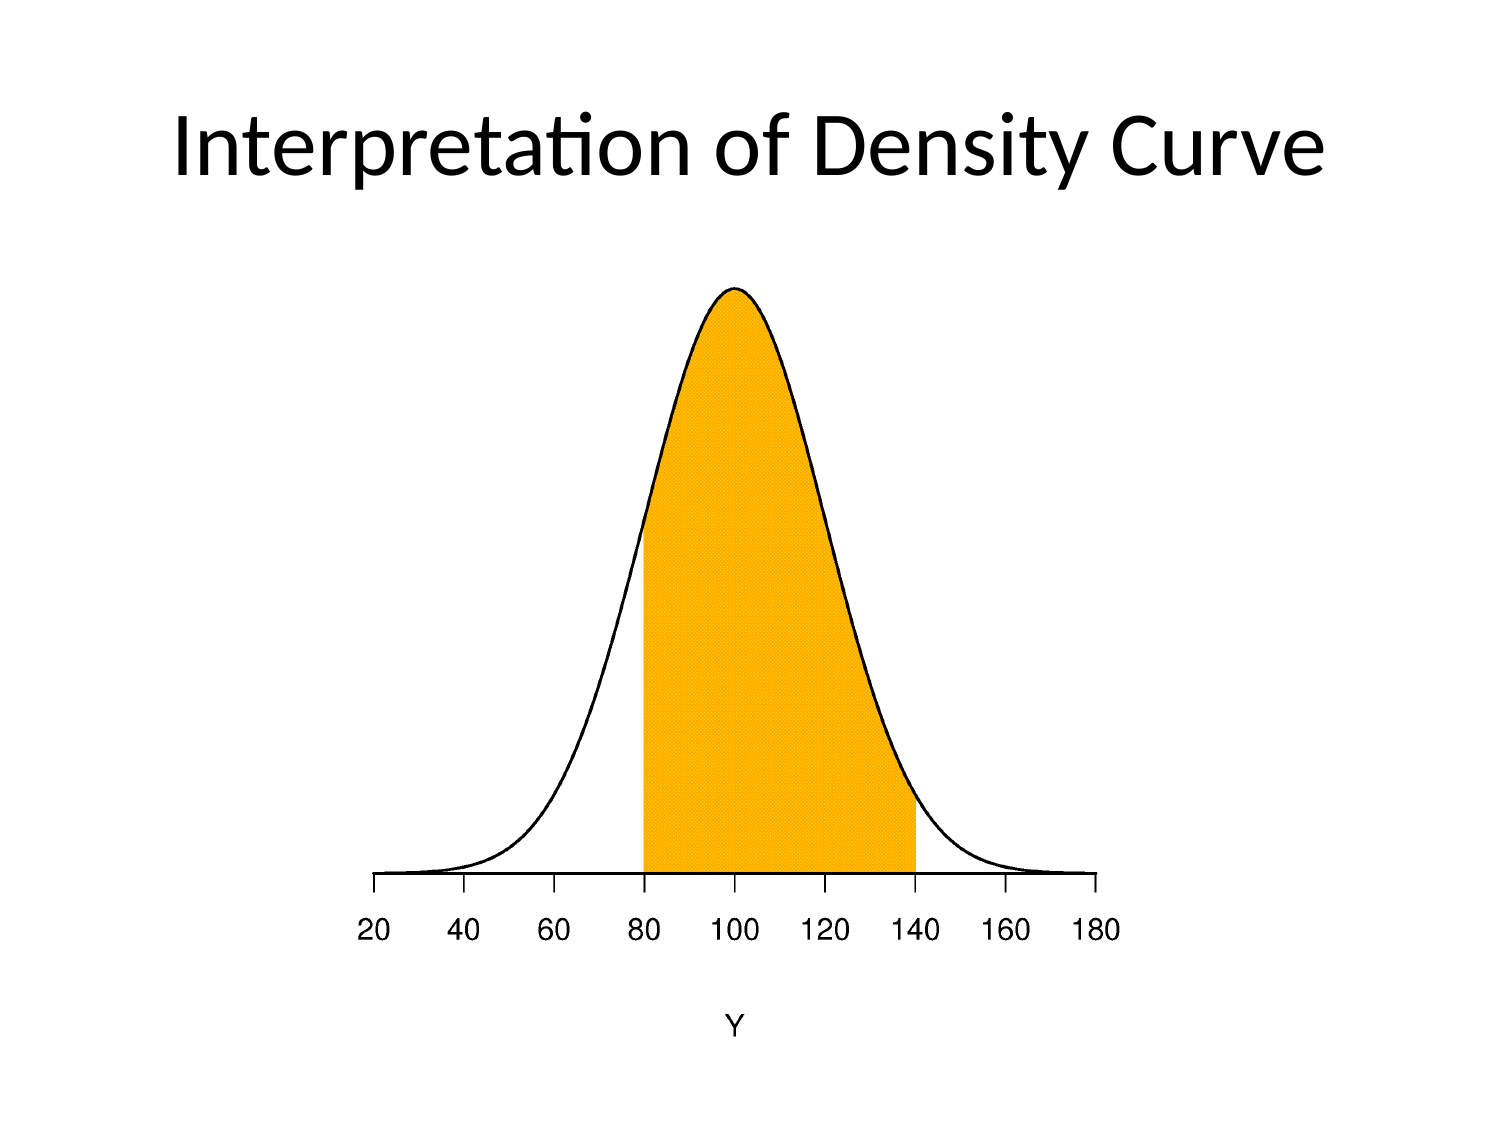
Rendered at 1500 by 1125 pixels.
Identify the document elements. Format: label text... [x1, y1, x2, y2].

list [312, 212, 1163, 1081]
title Interpretation of Density Curve [75, 45, 1425, 233]
